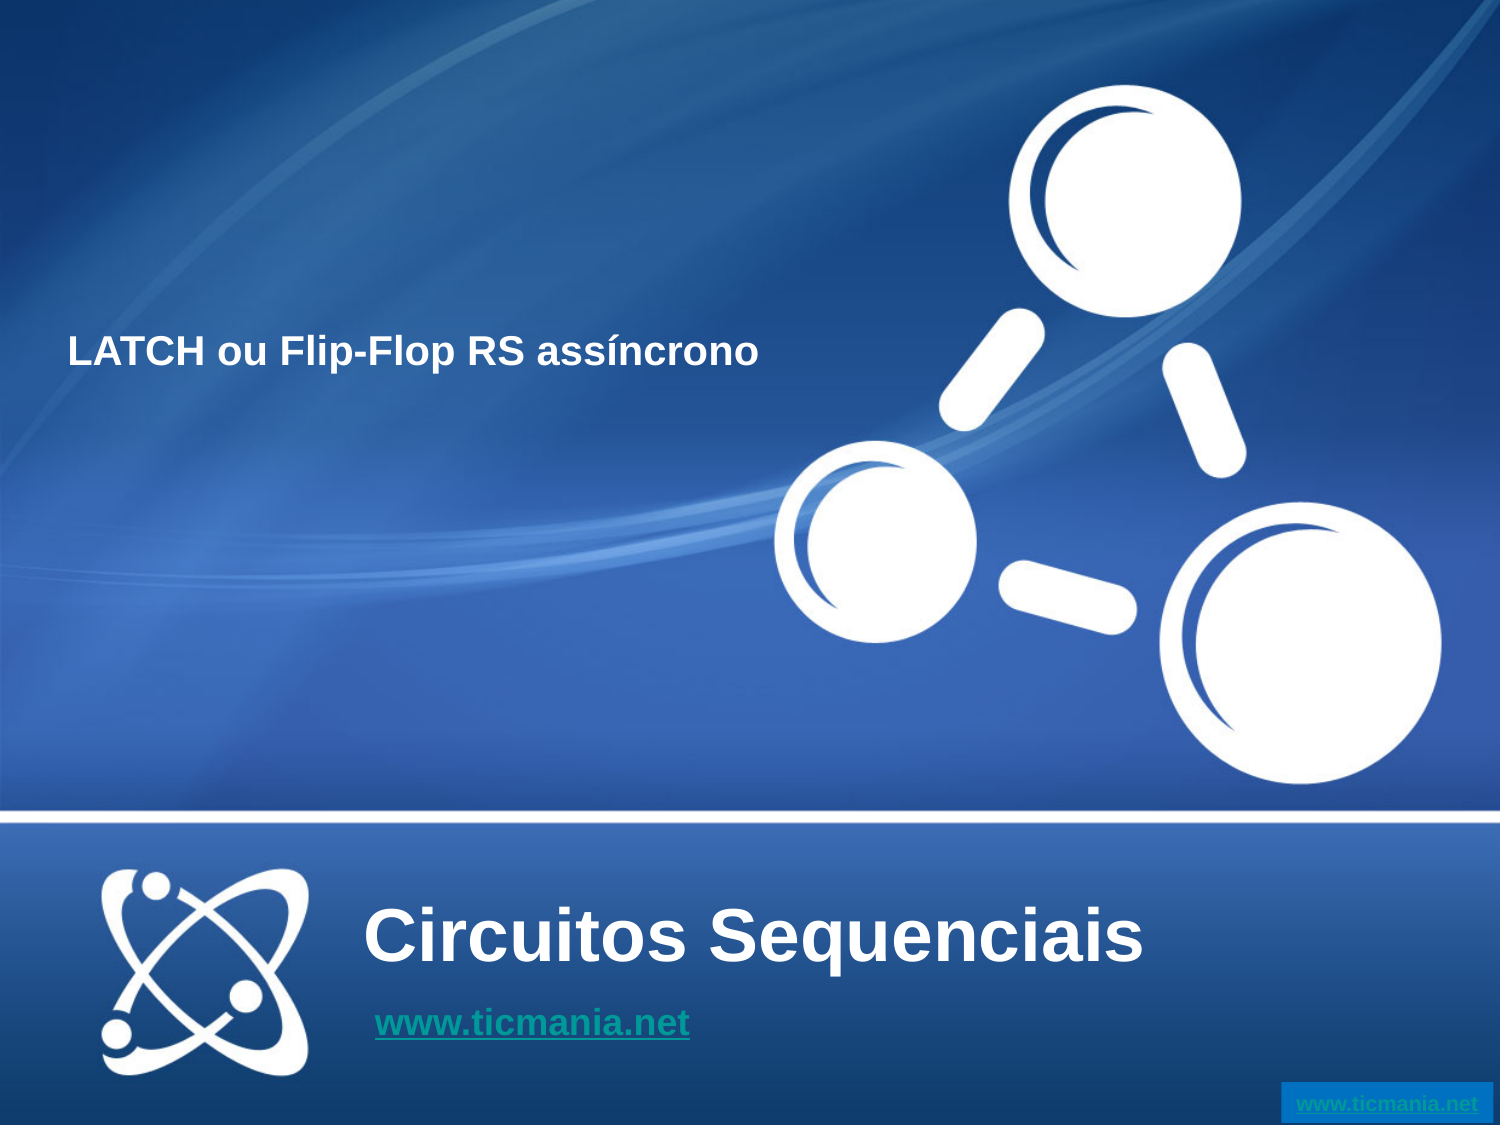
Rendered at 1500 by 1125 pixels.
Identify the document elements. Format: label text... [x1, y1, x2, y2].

picture [0, 0, 1500, 1125]
text_box www.ticmania.net [1281, 1082, 1494, 1123]
text_box LATCH ou Flip-Flop RS assíncrono [0, 325, 828, 371]
title Circuitos Sequenciais [348, 886, 1199, 977]
text_box www.ticmania.net [360, 976, 1211, 1066]
